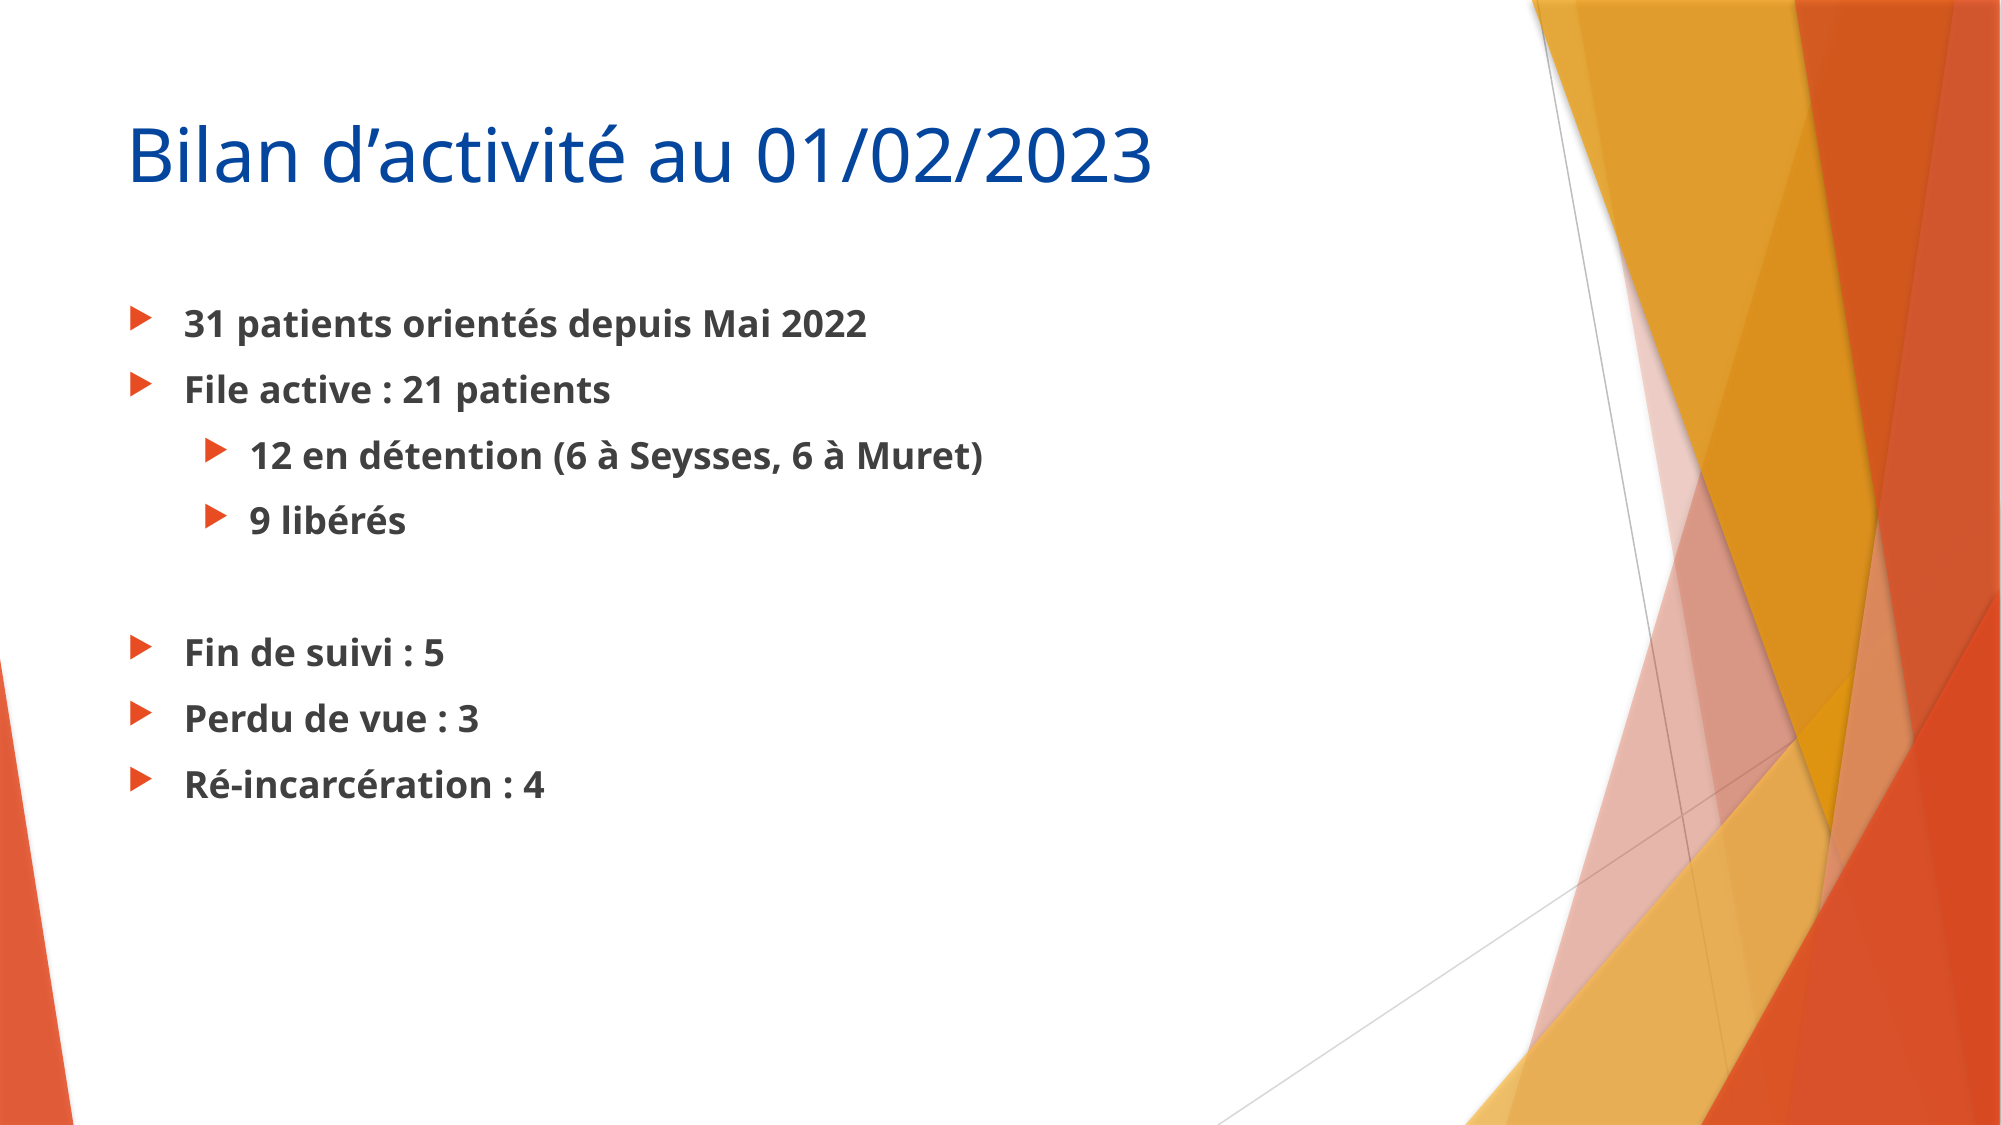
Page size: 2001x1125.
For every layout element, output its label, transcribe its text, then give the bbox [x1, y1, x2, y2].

list 31 patients orientés depuis Mai 2022 File active : 21 patients 12 en détention (6 à Seysses, 6 à Muret) 9 libérés Fin de suivi : 5 Perdu de vue : 3 Ré-incarcération : 4 [112, 292, 1775, 1067]
title Bilan d’activité au 01/02/2023 [111, 99, 1522, 317]
